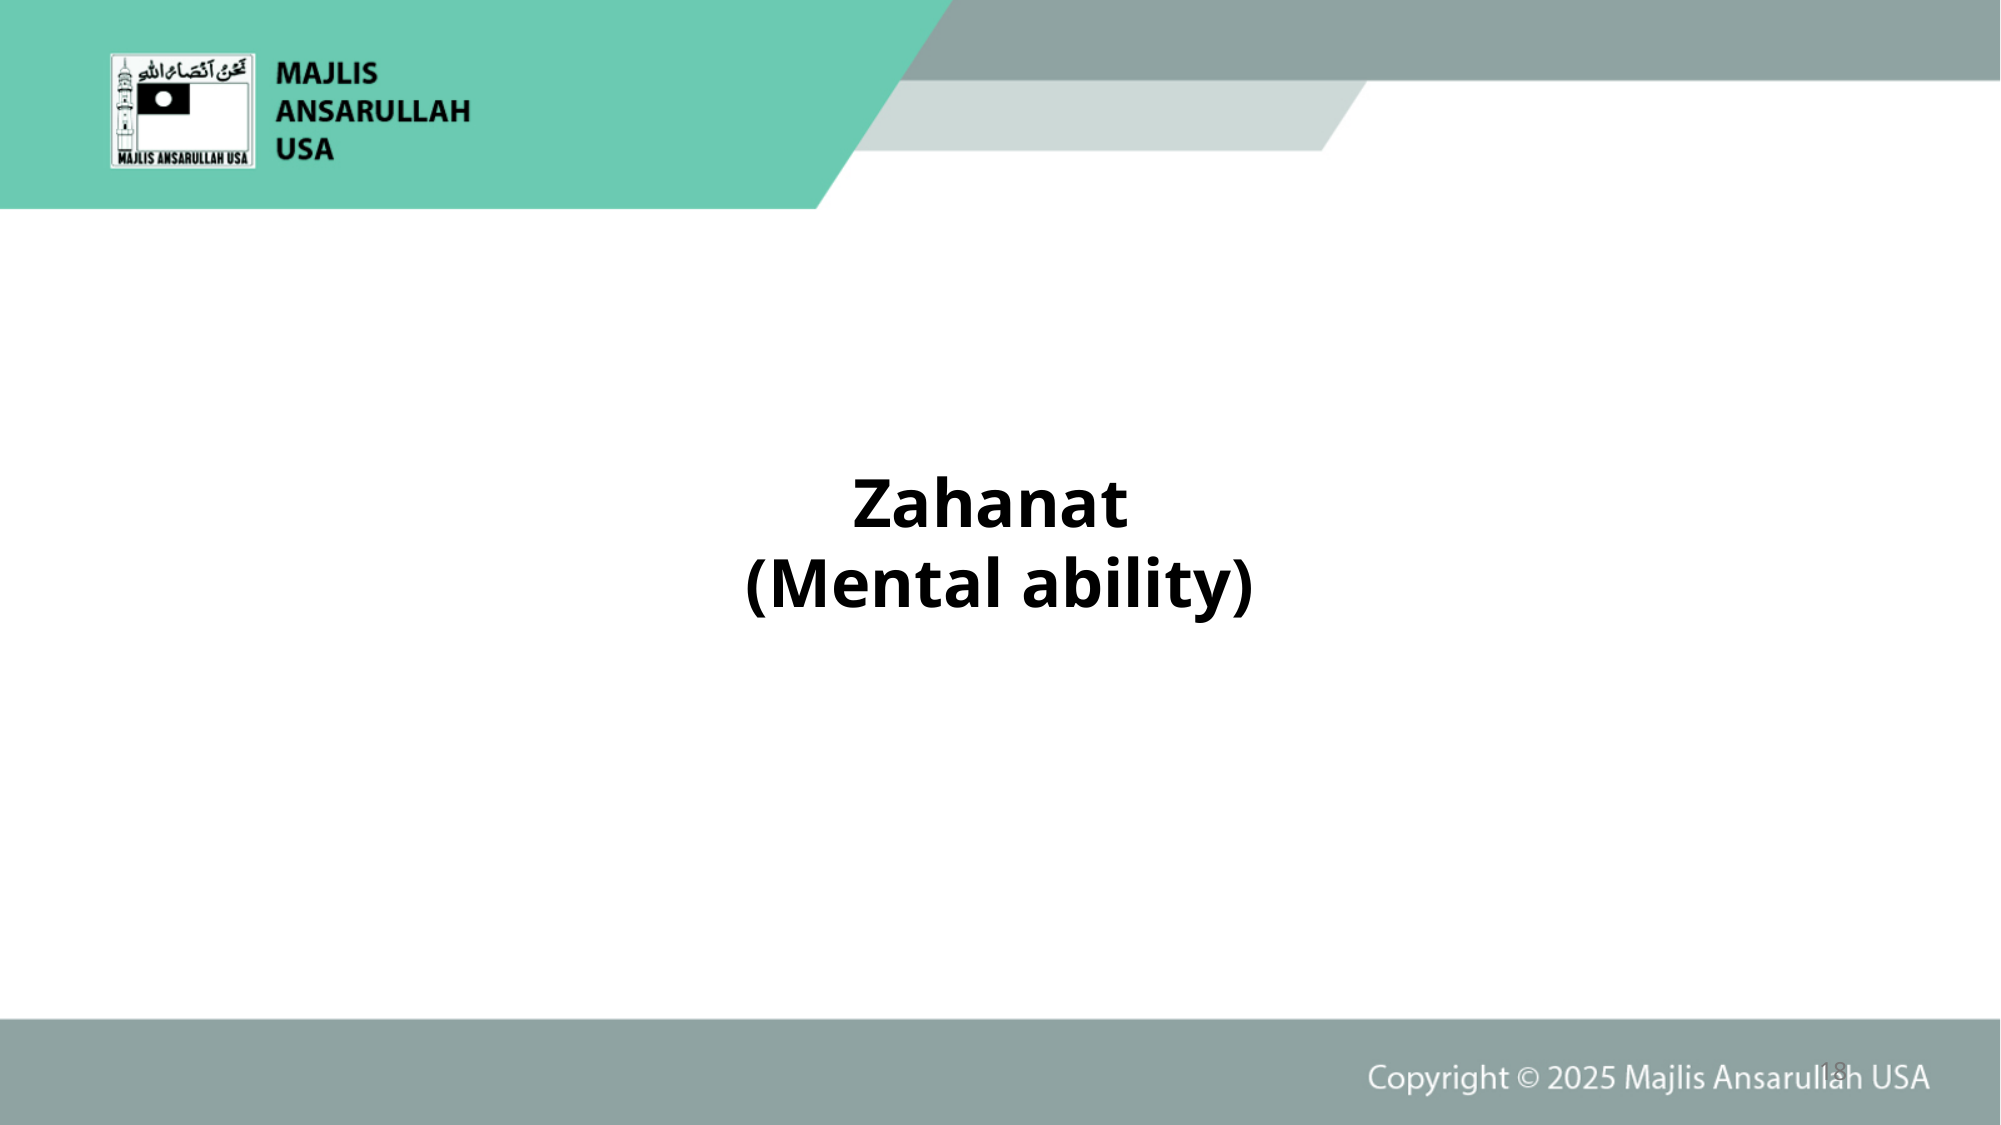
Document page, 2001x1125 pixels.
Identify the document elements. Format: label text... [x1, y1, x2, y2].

picture [0, 0, 2001, 1125]
slide_number 18 [1412, 1042, 1863, 1103]
text_box Zahanat (Mental ability) [273, 453, 1727, 629]
